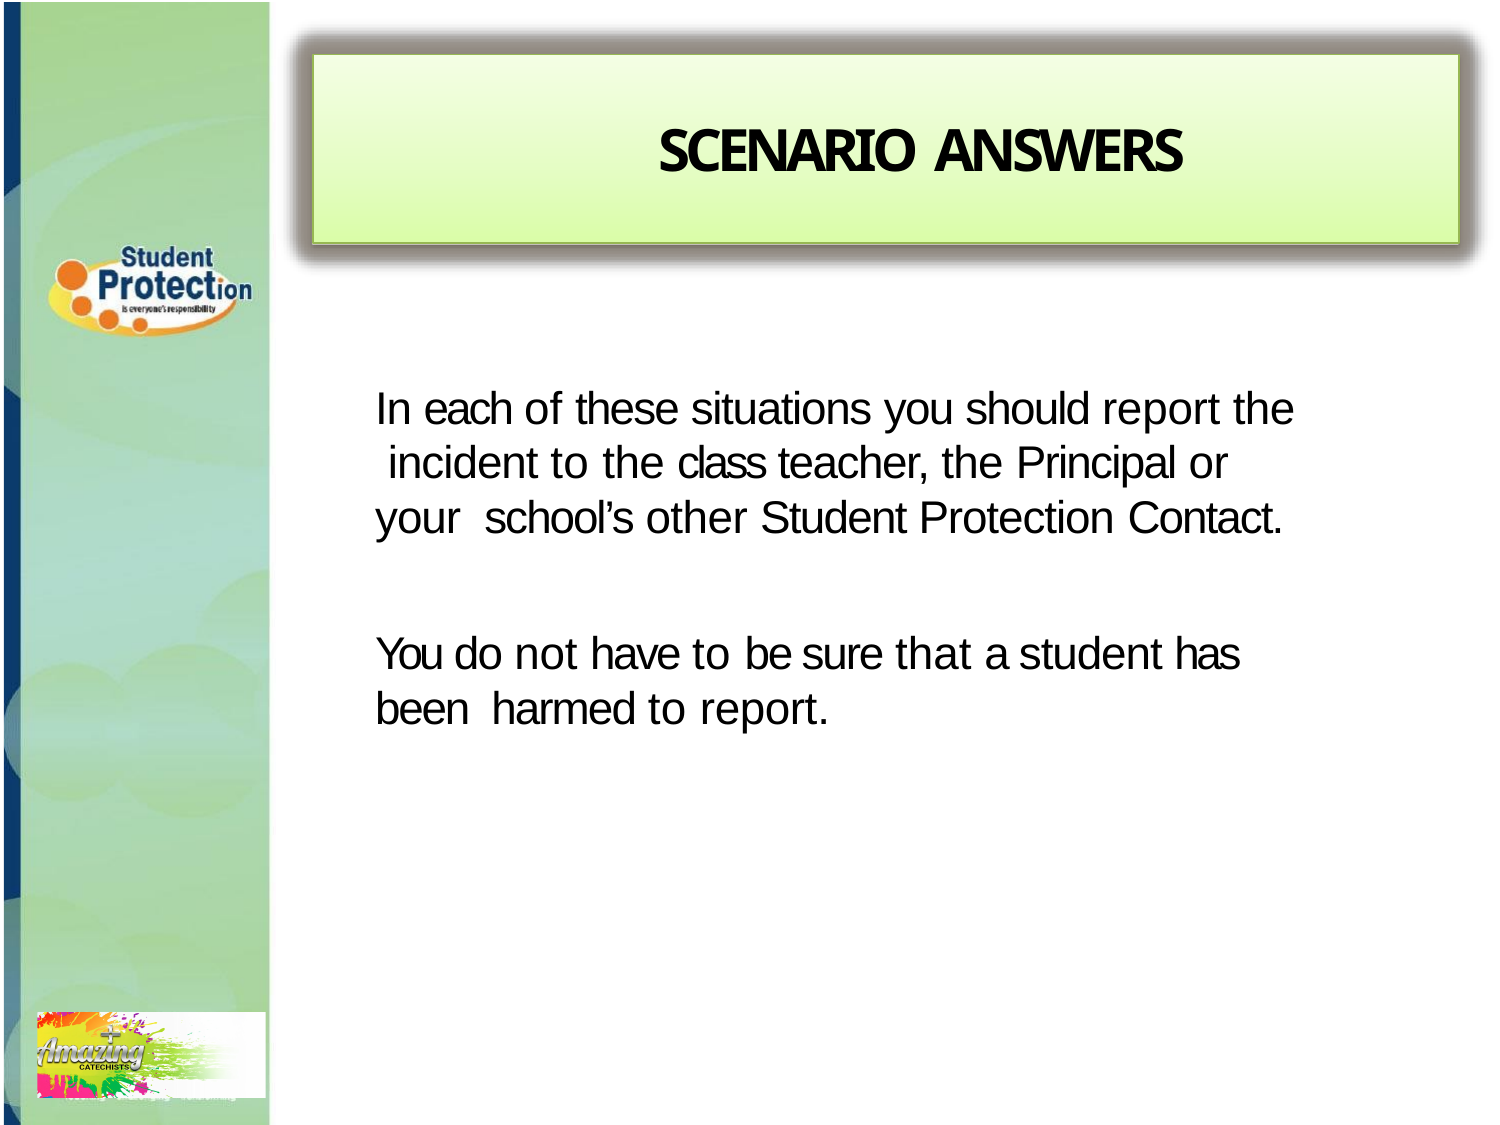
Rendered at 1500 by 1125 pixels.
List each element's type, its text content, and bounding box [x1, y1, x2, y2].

text_box In each of these situations you should report the incident to the class teacher, the Principal or your school’s other Student Protection Contact. You do not have to be sure that a student has been harmed to report. [373, 376, 1330, 734]
text_box [3, 2, 276, 1125]
title SCENARIO ANSWERS [312, 54, 1459, 244]
text_box [267, 12, 1500, 292]
text_box [274, 16, 1496, 281]
picture [36, 1012, 266, 1098]
